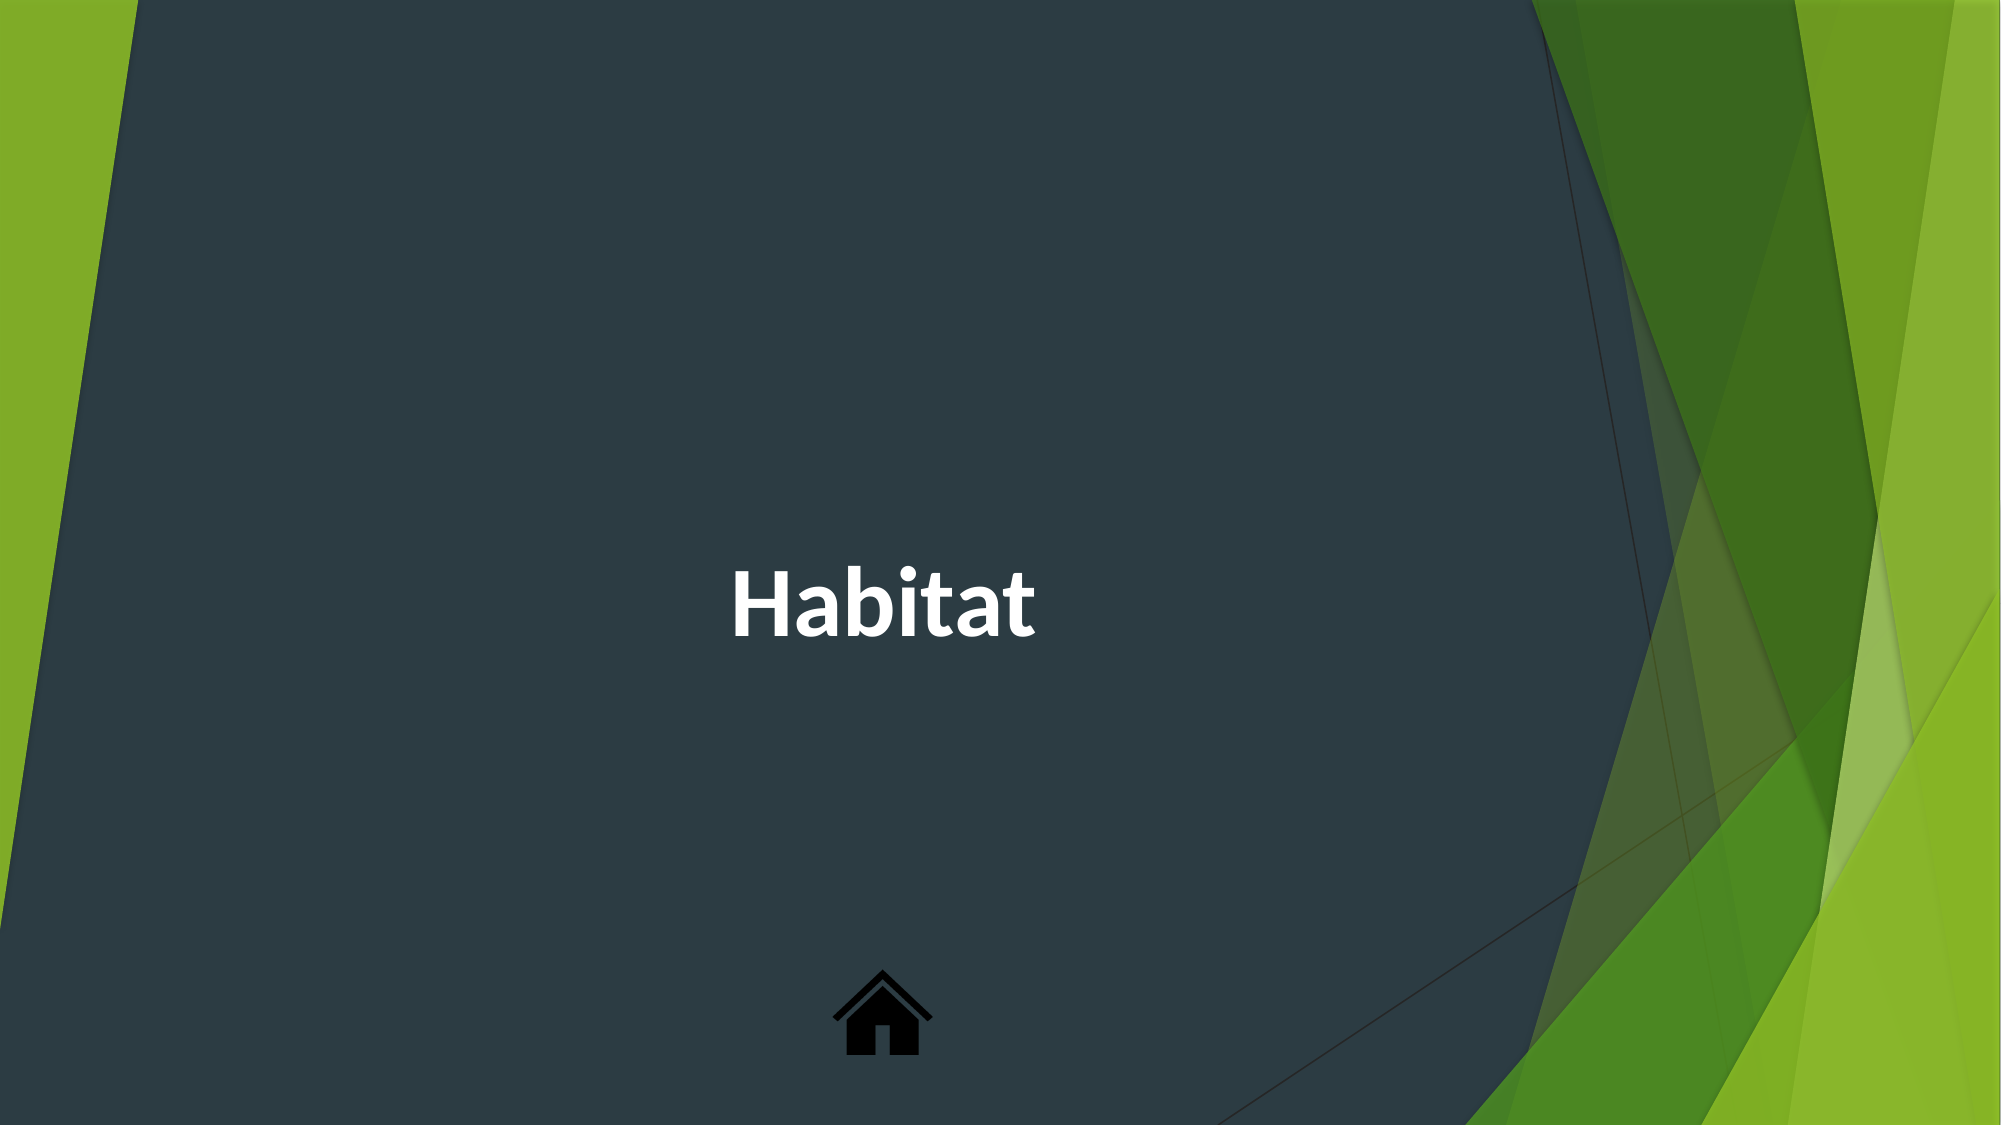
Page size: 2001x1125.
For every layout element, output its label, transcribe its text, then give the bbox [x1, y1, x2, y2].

picture [825, 954, 940, 1070]
title Habitat [247, 394, 1522, 665]
